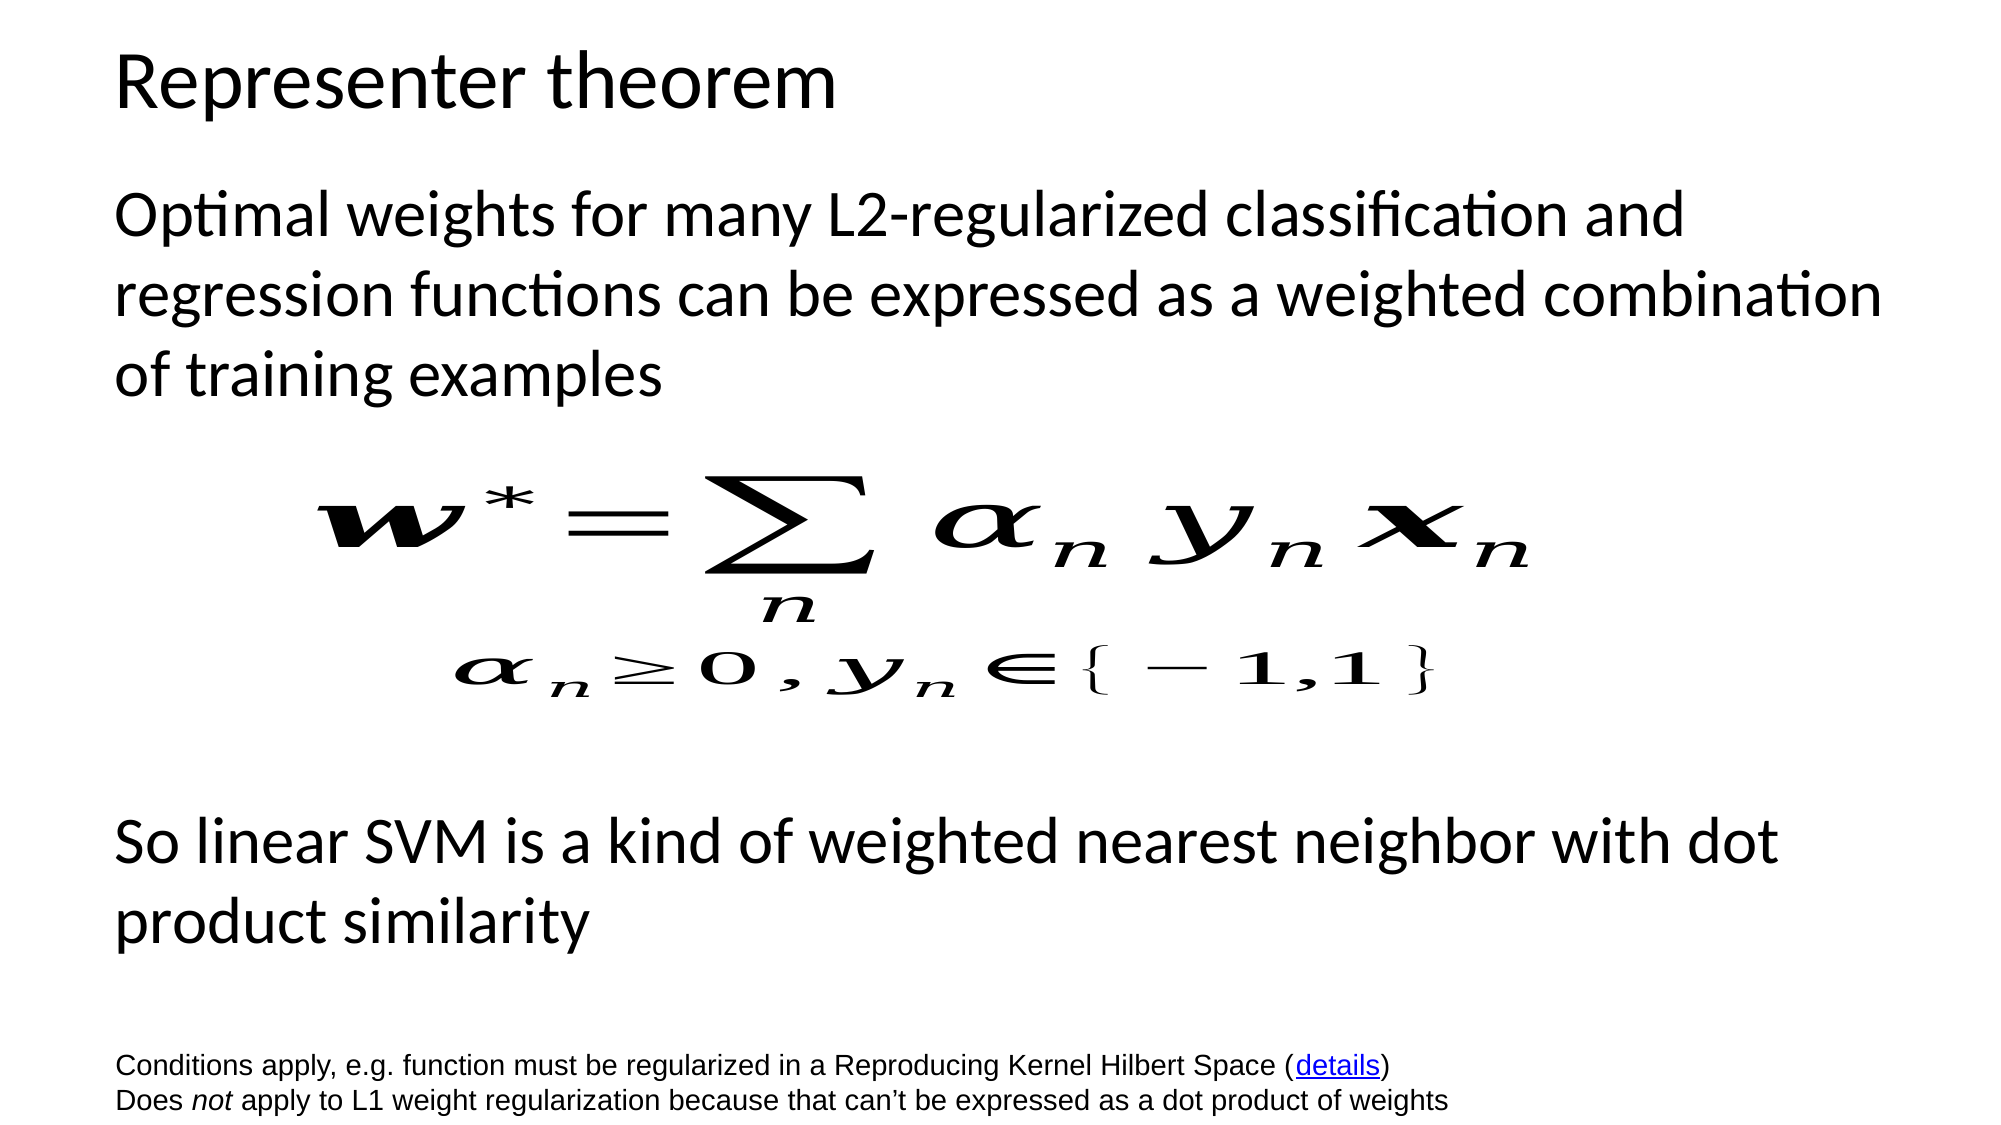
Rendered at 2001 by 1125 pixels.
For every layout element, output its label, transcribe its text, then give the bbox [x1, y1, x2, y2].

text_box Conditions apply, e.g. function must be regularized in a Reproducing Kernel Hilbert Space (details) Does not apply to L1 weight regularization because that can’t be expressed as a dot product of weights [100, 1039, 1466, 1124]
title Representer theorem [99, 0, 1900, 150]
list Optimal weights for many L2-regularized classification and regression functions can be expressed as a weighted combination of training examples So linear SVM is a kind of weighted nearest neighbor with dot product similarity [99, 162, 1900, 1005]
